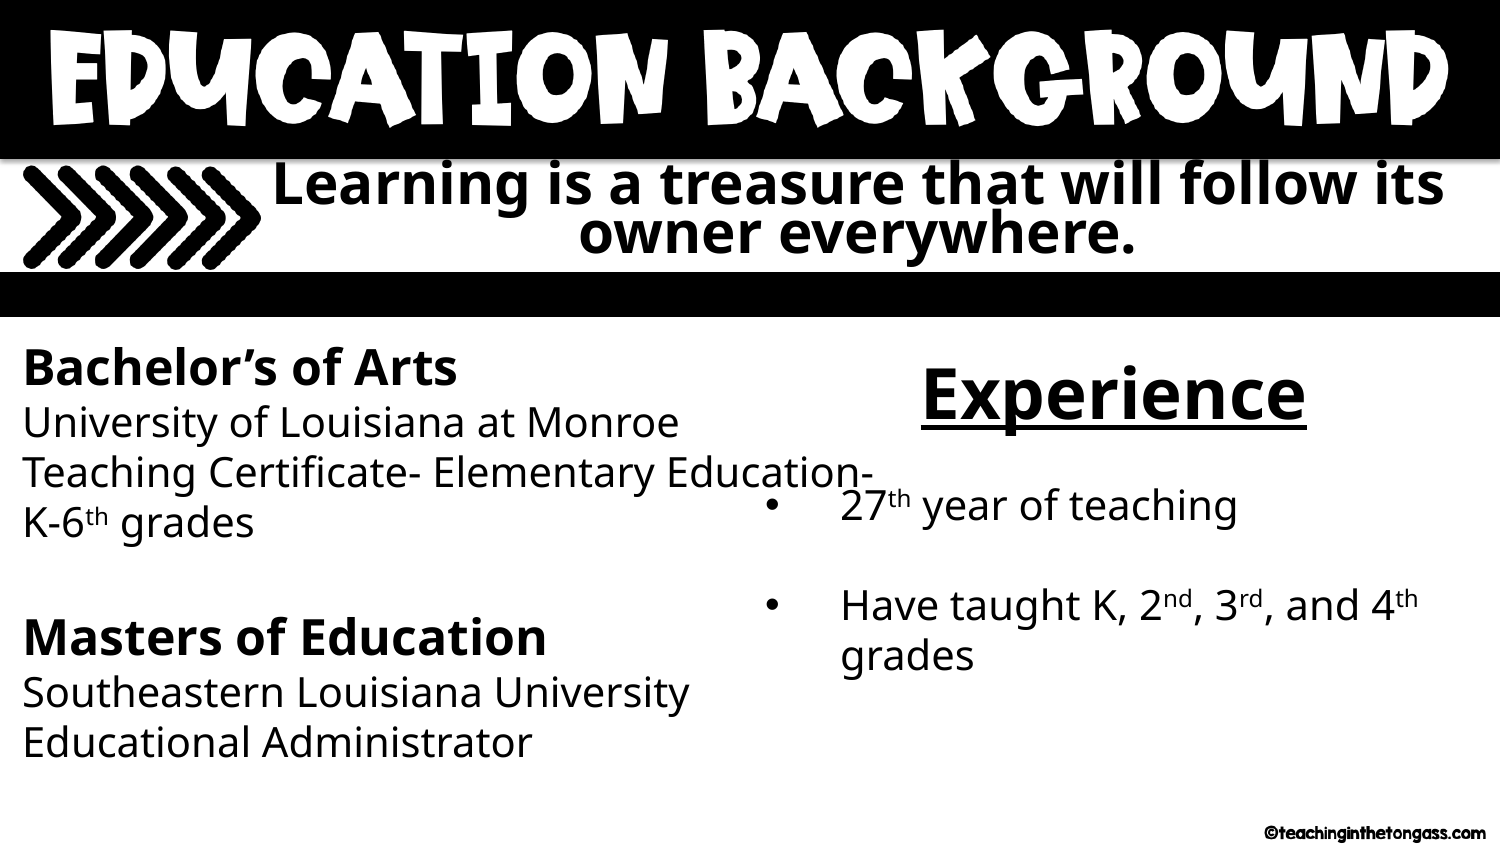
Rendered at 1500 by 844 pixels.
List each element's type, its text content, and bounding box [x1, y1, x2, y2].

text_box Bachelor’s of Arts University of Louisiana at Monroe Teaching Certificate- Elementary Education- K-6th grades Masters of Education Southeastern Louisiana University Educational Administrator [7, 326, 892, 835]
picture [0, 0, 1500, 844]
text_box Learning is a treasure that will follow its owner everywhere. [238, 160, 1478, 269]
text_box Experience 27th year of teaching Have taught K, 2nd, 3rd, and 4th grades [749, 334, 1478, 813]
